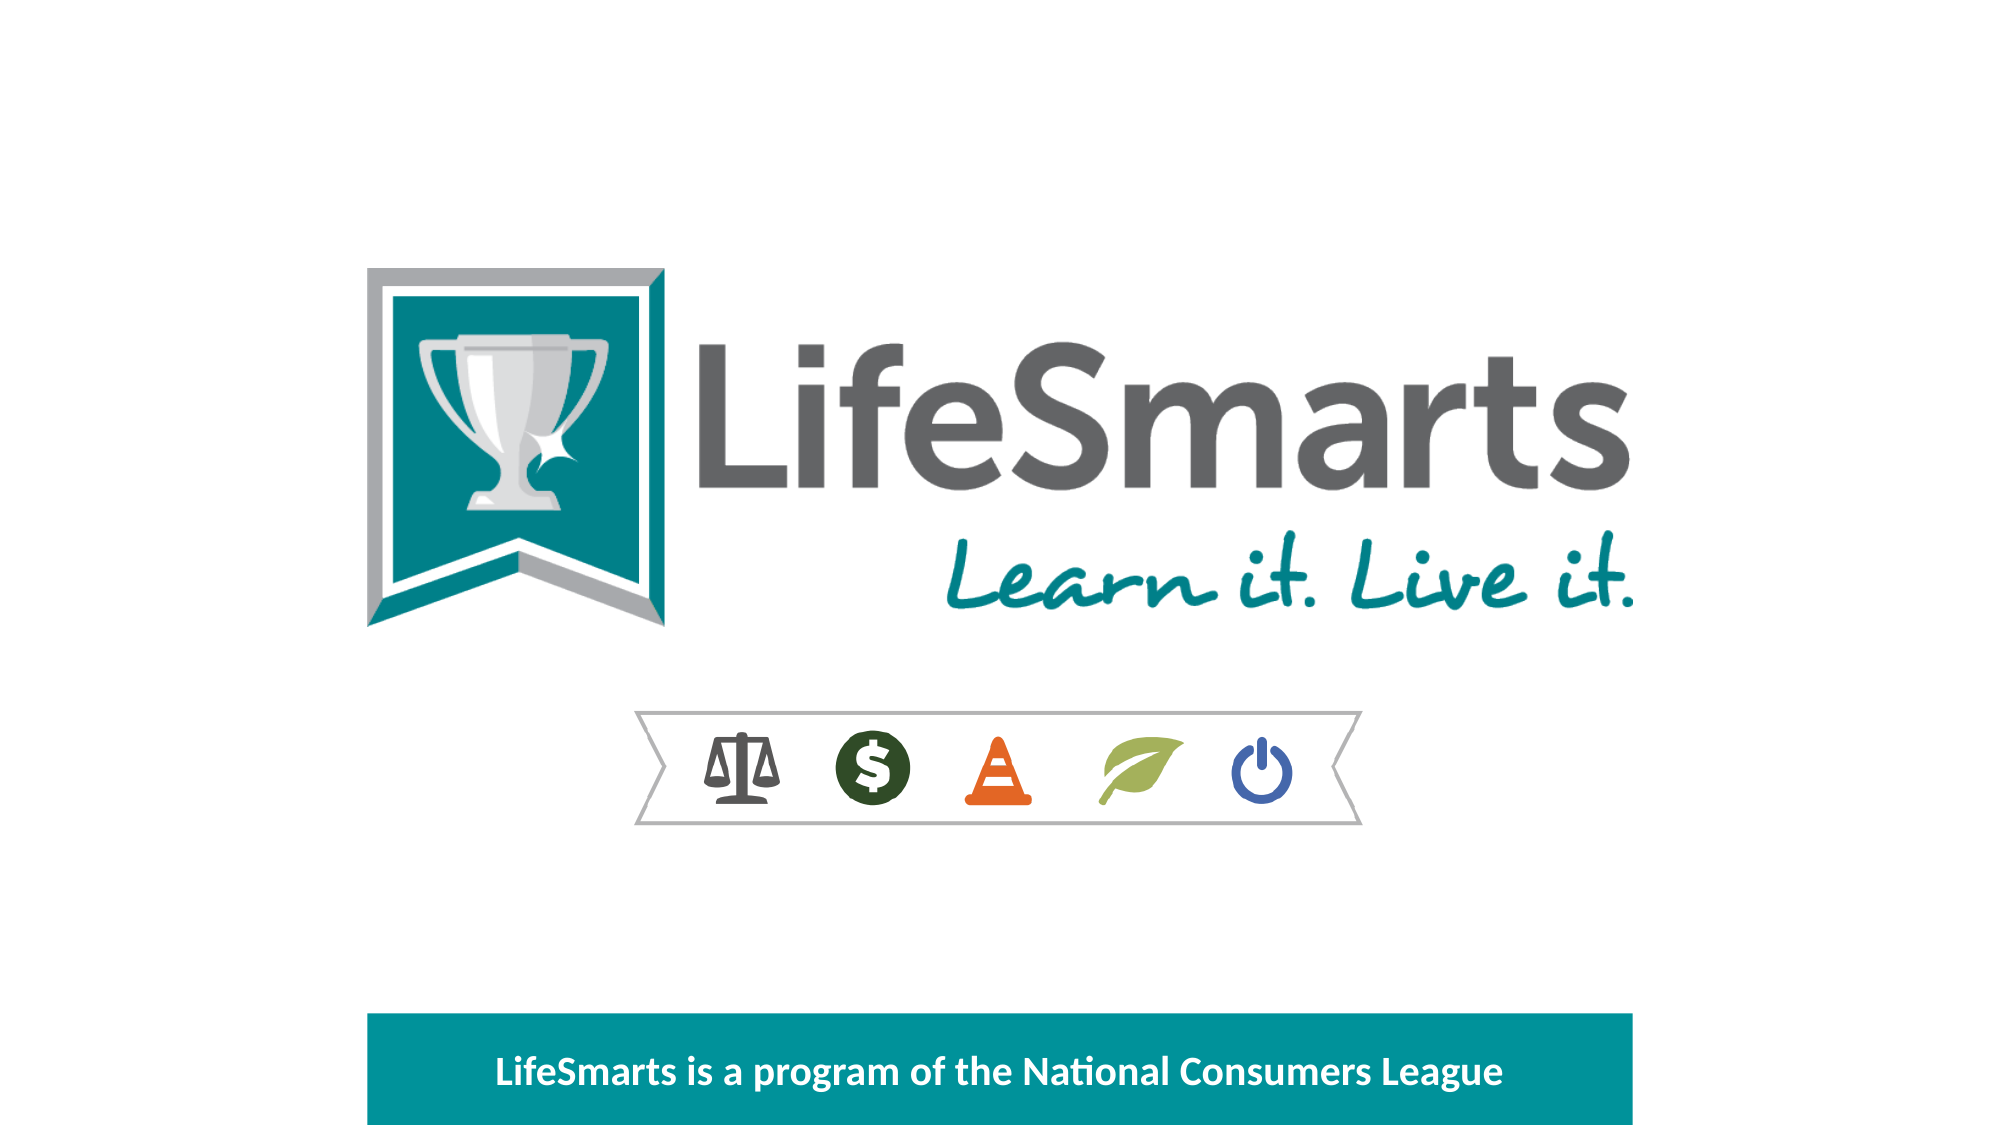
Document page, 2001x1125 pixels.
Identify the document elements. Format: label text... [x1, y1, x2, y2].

text_box [366, 1012, 1634, 1125]
text_box LifeSmarts is a program of the National Consumers League [367, 1036, 1633, 1102]
picture [627, 700, 1373, 830]
picture [367, 268, 1633, 627]
